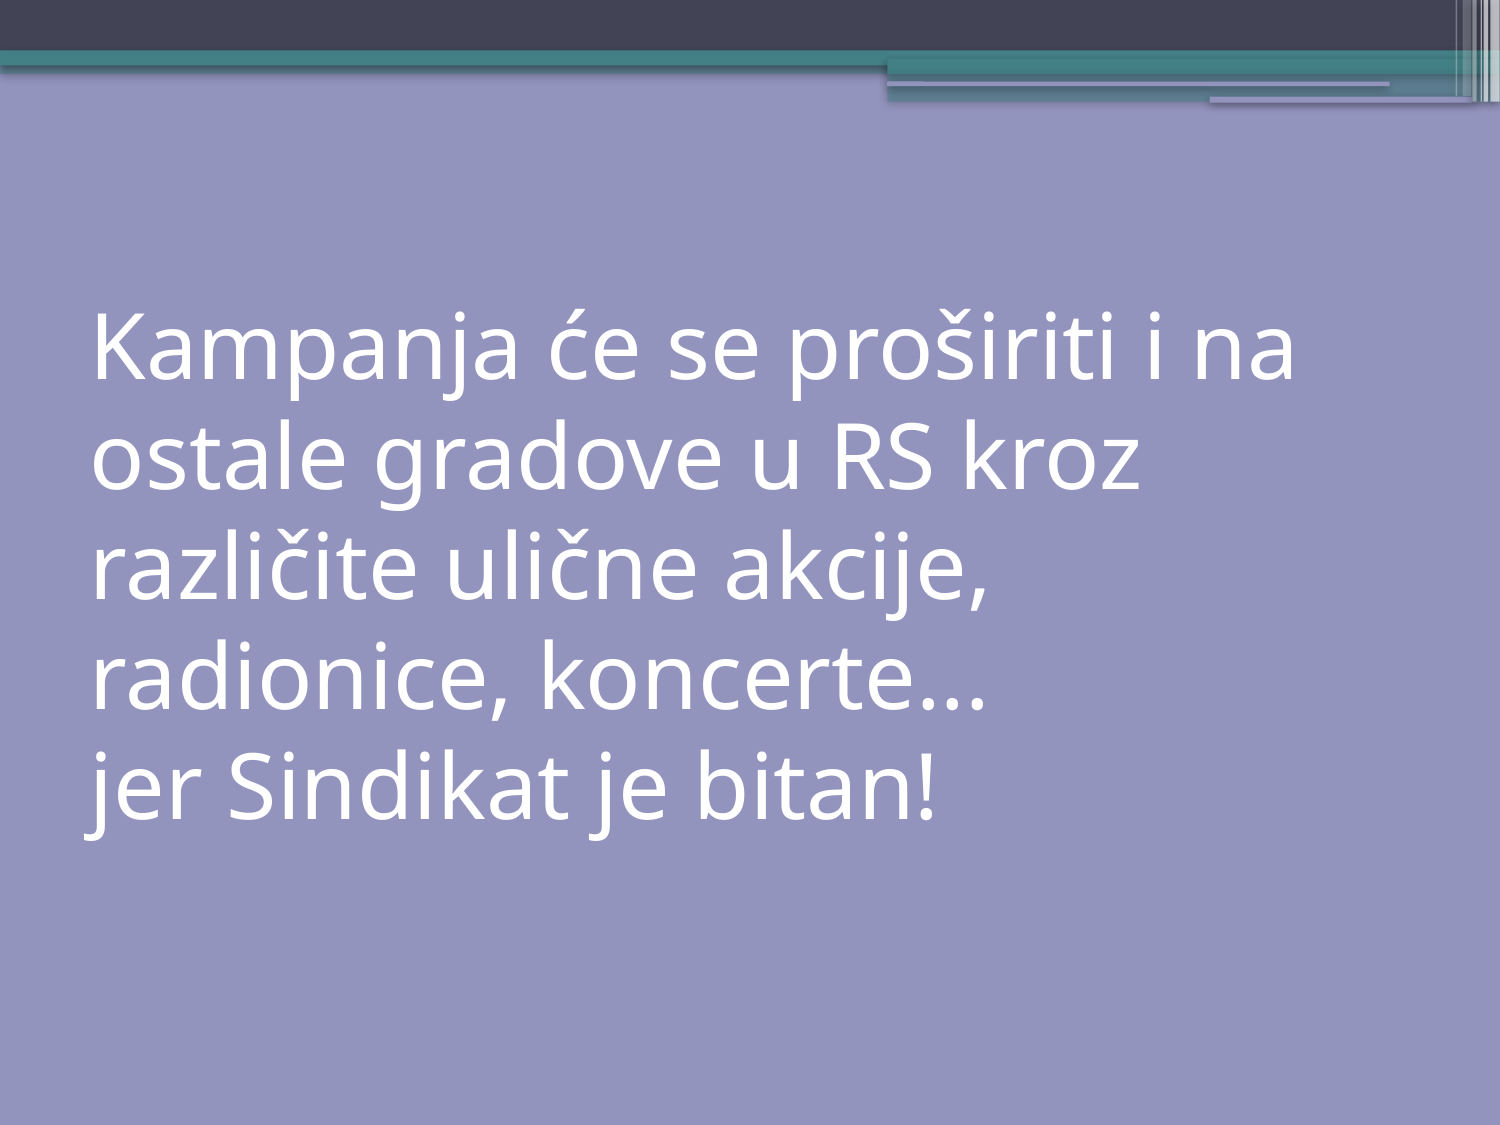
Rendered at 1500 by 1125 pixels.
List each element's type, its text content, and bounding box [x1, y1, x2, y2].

title Kampanja će se proširiti i na ostale gradove u RS kroz različite ulične akcije, radionice, koncerte... jer Sindikat je bitan! [75, 125, 1425, 1000]
